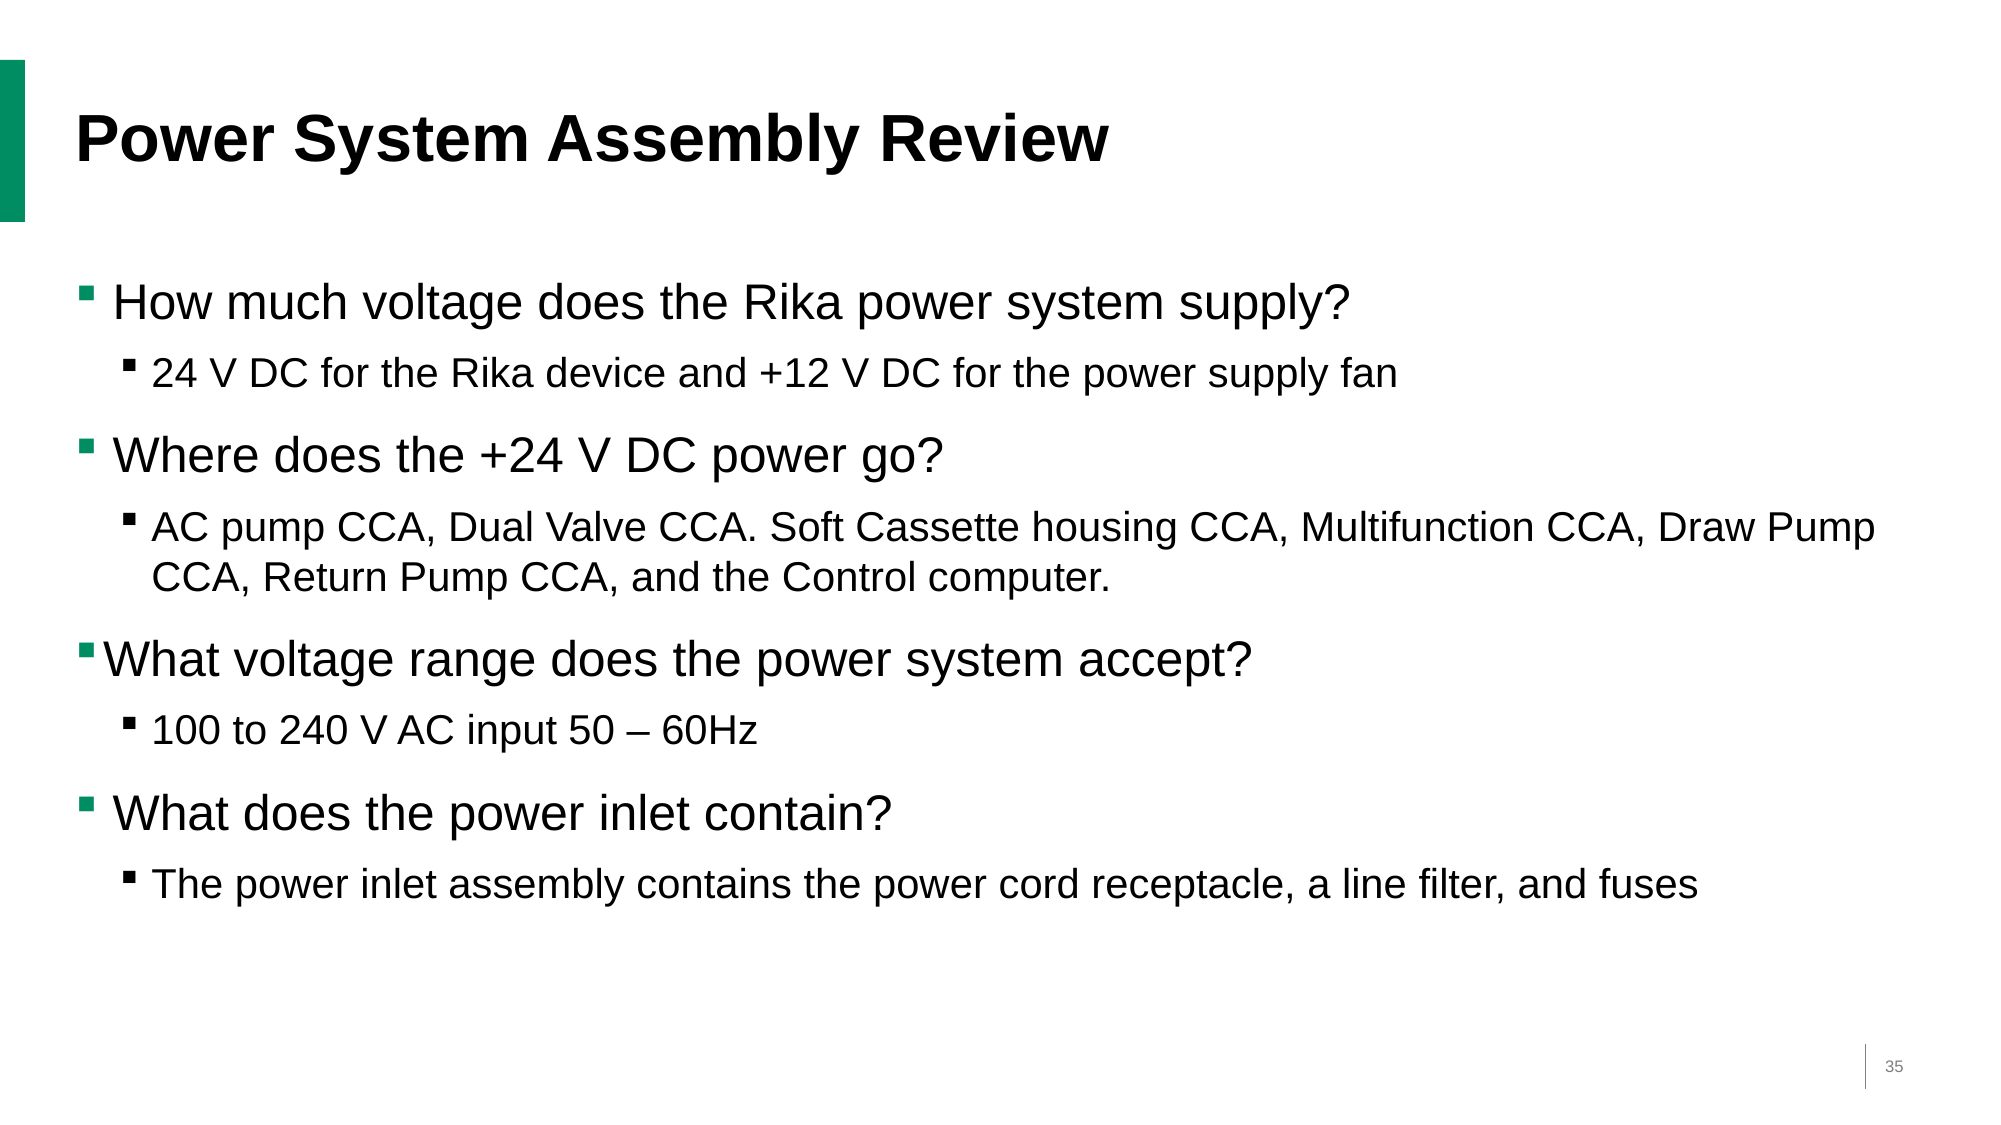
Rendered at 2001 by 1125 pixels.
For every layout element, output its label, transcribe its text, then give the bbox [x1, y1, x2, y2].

title Power System Assembly Review [60, 59, 1919, 220]
slide_number 35 [1870, 1042, 1931, 1090]
list How much voltage does the Rika power system supply? 24 V DC for the Rika device and +12 V DC for the power supply fan Where does the +24 V DC power go? AC pump CCA, Dual Valve CCA. Soft Cassette housing CCA, Multifunction CCA, Draw Pump CCA, Return Pump CCA, and the Control computer. What voltage range does the power system accept? 100 to 240 V AC input 50 – 60Hz What does the power inlet contain? The power inlet assembly contains the power cord receptacle, a line filter, and fuses [60, 261, 1919, 1014]
